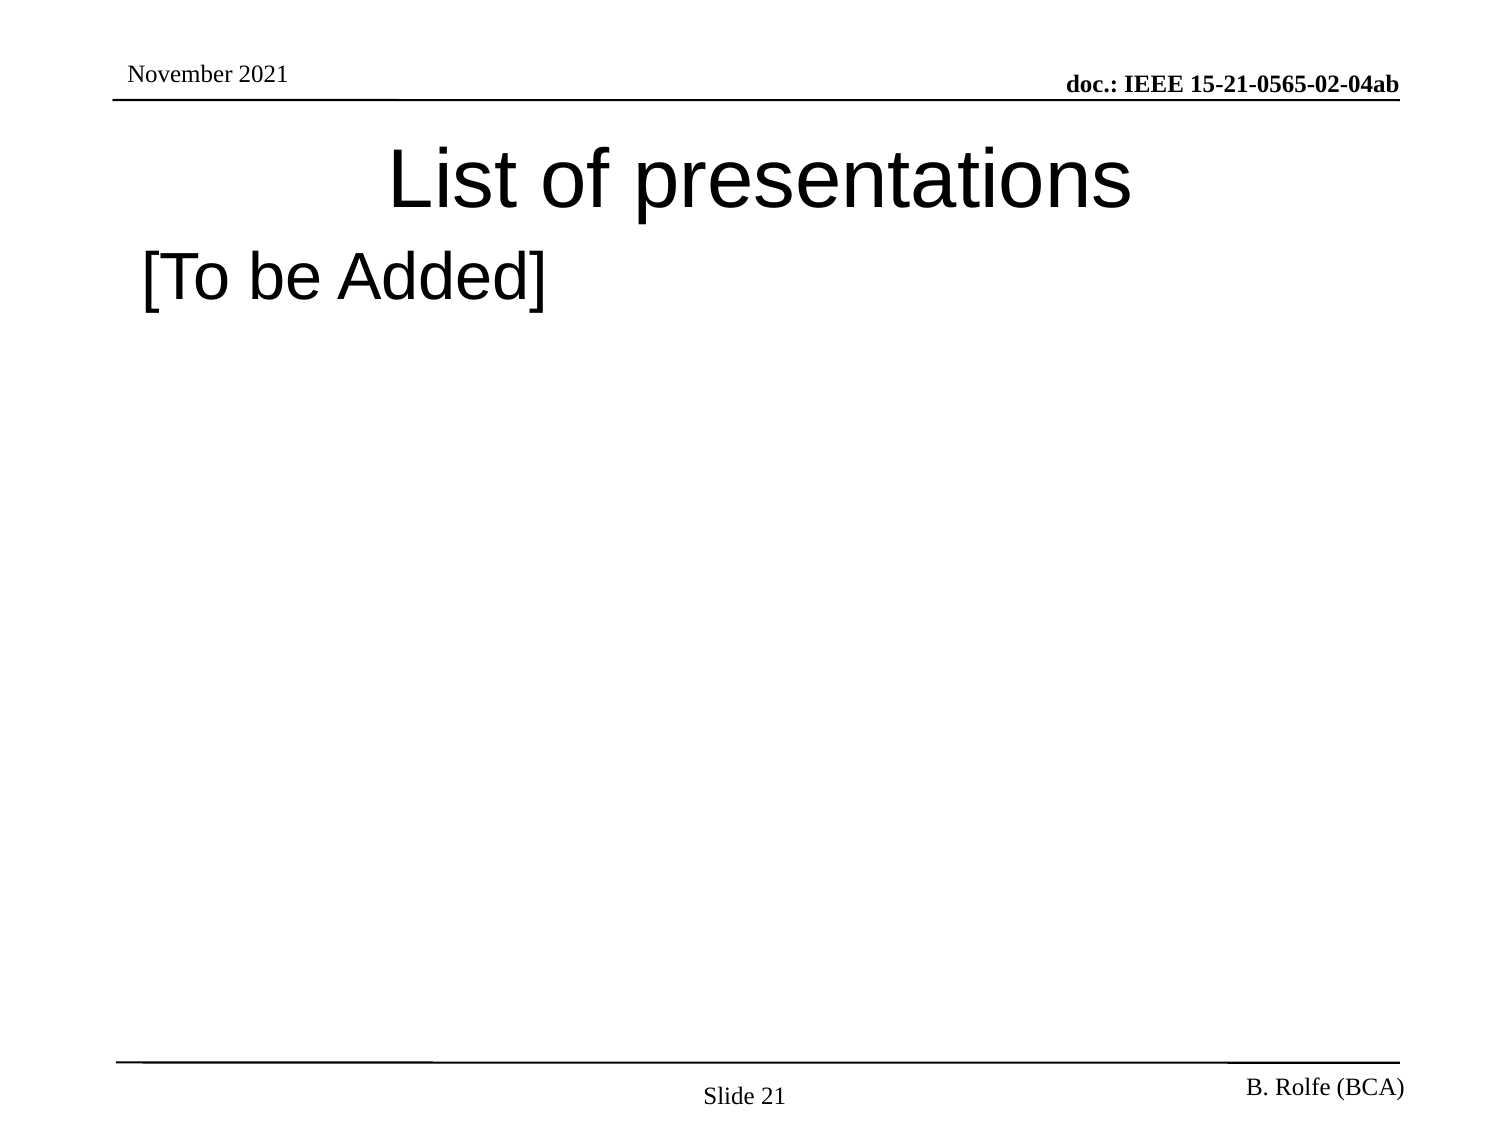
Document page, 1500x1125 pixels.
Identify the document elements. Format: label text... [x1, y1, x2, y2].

slide_number Slide 21 [690, 1075, 799, 1115]
title List of presentations [123, 112, 1398, 237]
list [To be Added] [125, 224, 1400, 1024]
